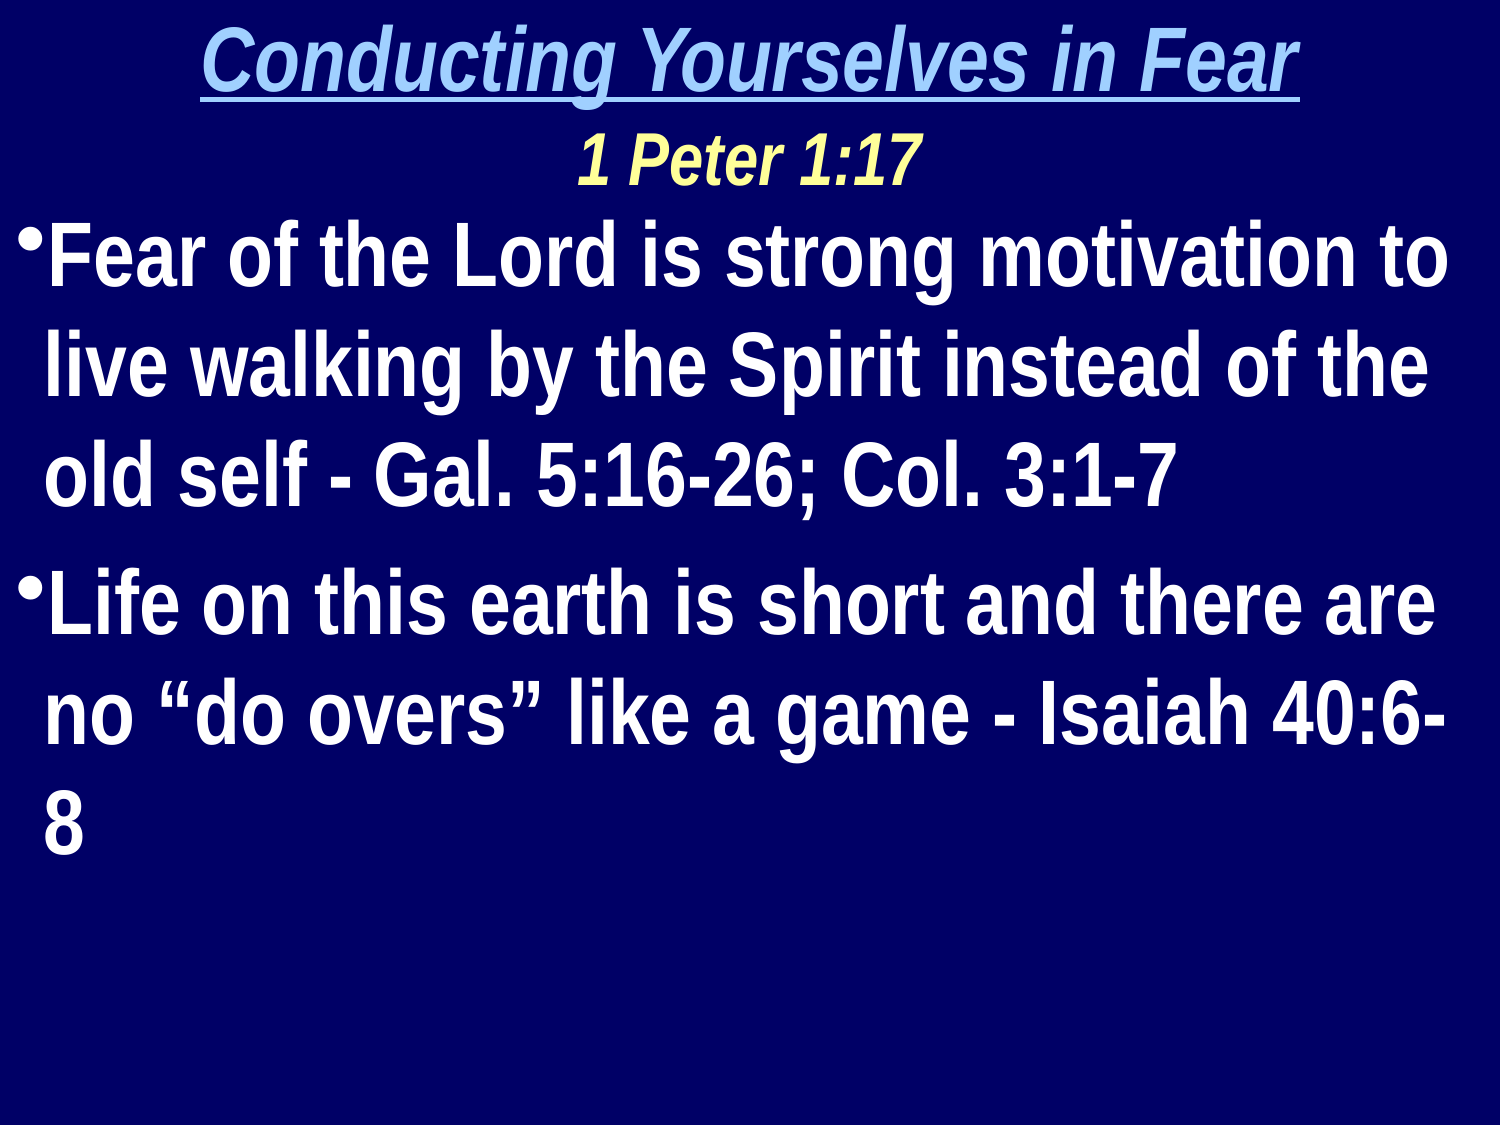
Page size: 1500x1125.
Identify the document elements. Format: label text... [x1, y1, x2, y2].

list Fear of the Lord is strong motivation to live walking by the Spirit instead of the old self - Gal. 5:16-26; Col. 3:1-7 Life on this earth is short and there are no “do overs” like a game - Isaiah 40:6-8 [0, 187, 1500, 1125]
title Conducting Yourselves in Fear 1 Peter 1:17 [0, 0, 1500, 187]
